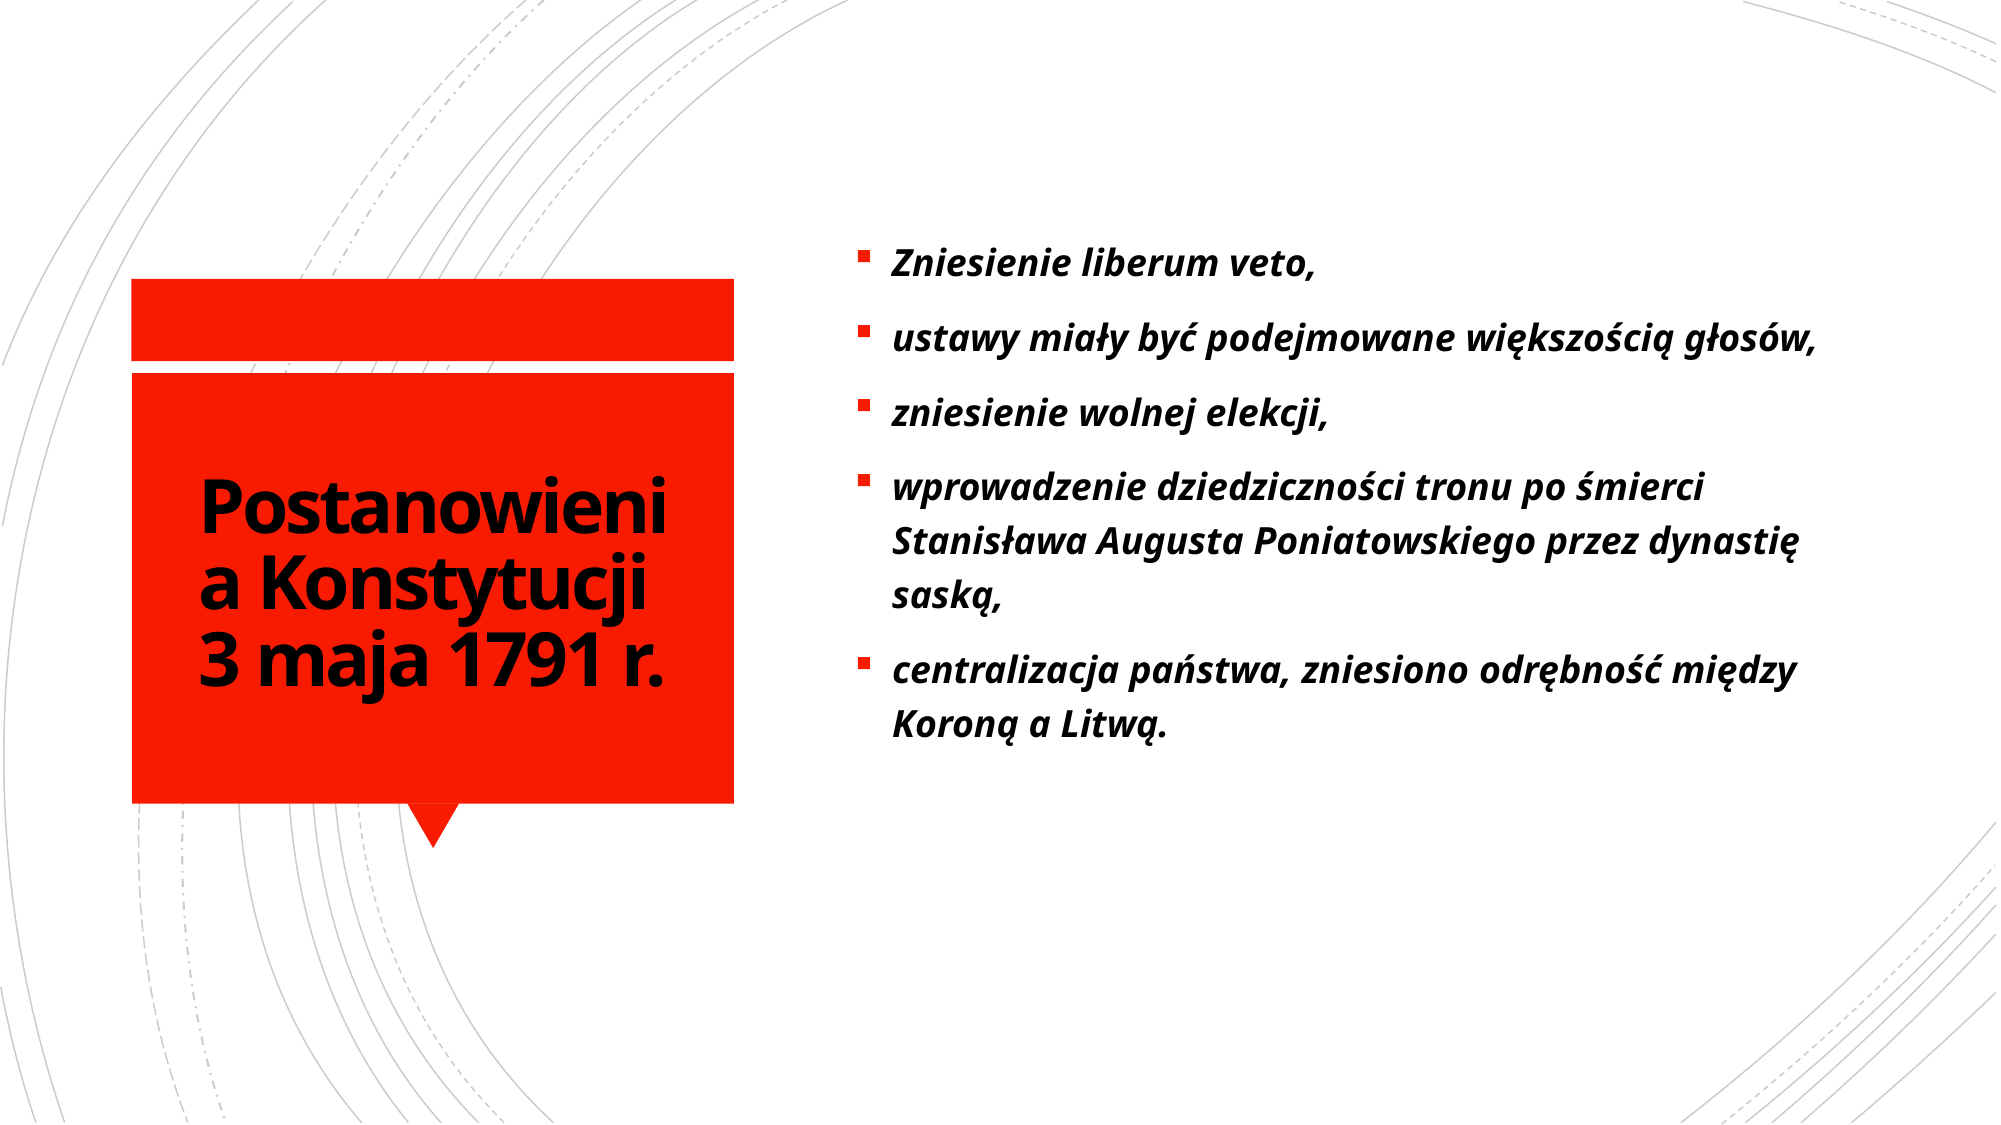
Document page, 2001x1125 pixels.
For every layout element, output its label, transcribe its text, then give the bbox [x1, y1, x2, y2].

list Zniesienie liberum veto, ustawy miały być podejmowane większością głosów, zniesienie wolnej elekcji, wprowadzenie dziedziczności tronu po śmierci Stanisława Augusta Poniatowskiego przez dynastię saską, centralizacja państwa, zniesiono odrębność między Koroną a Litwą. [839, 131, 1871, 993]
title Postanowienia Konstytucji 3 maja 1791 r. [145, 385, 720, 789]
